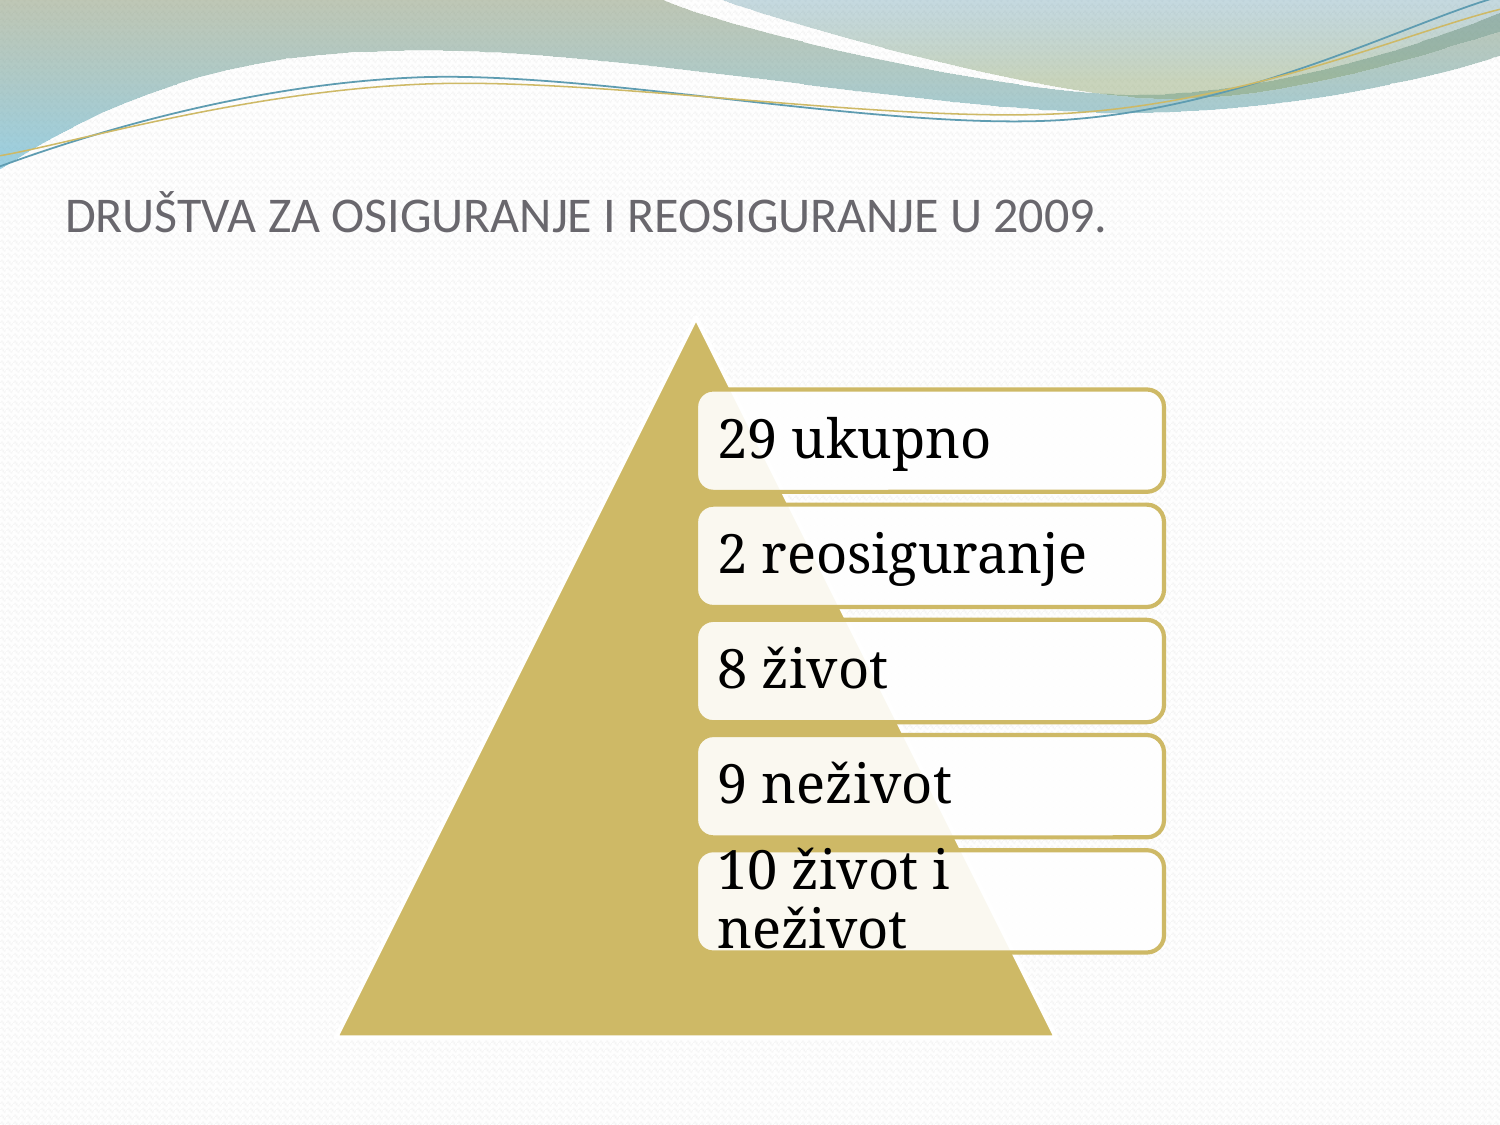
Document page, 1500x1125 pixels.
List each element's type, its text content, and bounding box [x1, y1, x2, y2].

title DRUŠTVA ZA OSIGURANJE I REOSIGURANJE U 2009. [64, 54, 1415, 243]
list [74, 317, 1426, 1038]
